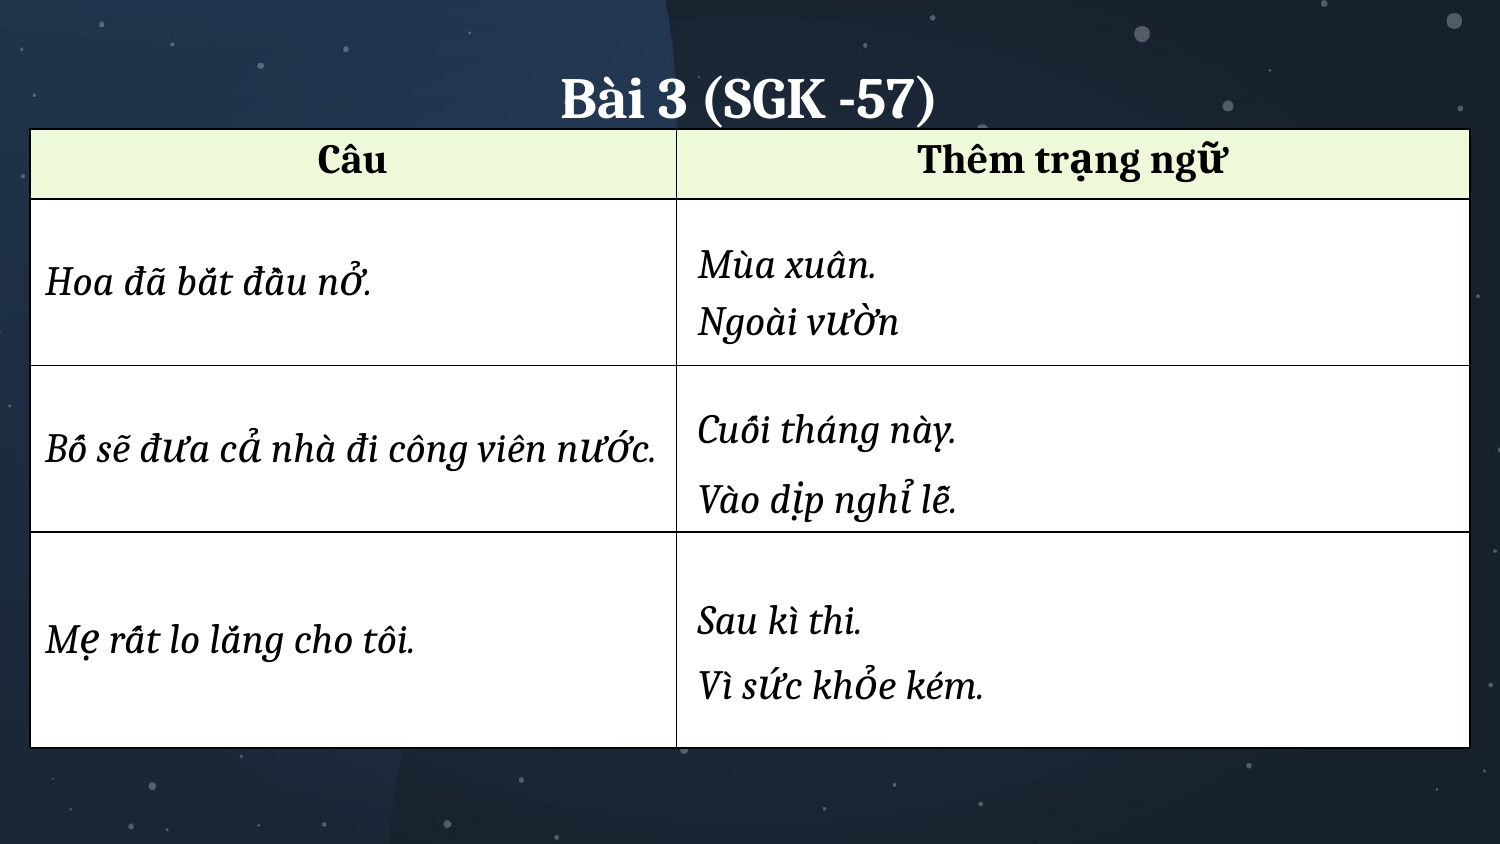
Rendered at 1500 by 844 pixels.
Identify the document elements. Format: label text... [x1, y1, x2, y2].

text_box Mùa xuân. [682, 229, 1265, 286]
table_cell Bố sẽ đưa cả nhà đi công viên nước. [31, 366, 676, 531]
text_box Vào dịp nghỉ lễ. [682, 464, 1330, 530]
table_cell [677, 533, 1469, 747]
text_box Cuối tháng này. [682, 394, 1330, 460]
table_cell Hoa đã bắt đầu nở. [31, 200, 676, 365]
table_cell Mẹ rất lo lắng cho tôi. [31, 533, 676, 747]
table_header Thêm trạng ngữ [677, 130, 1469, 198]
title Bài 3 (SGK -57) [51, 45, 1449, 128]
text_box Sau kì thi. [682, 585, 1252, 650]
table_cell [677, 200, 1469, 365]
text_box Ngoài vườn [682, 286, 1265, 351]
picture [0, 0, 1500, 844]
table_header Câu [31, 130, 676, 198]
text_box Vì sức khỏe kém. [682, 650, 1252, 716]
table_cell [677, 366, 1469, 531]
